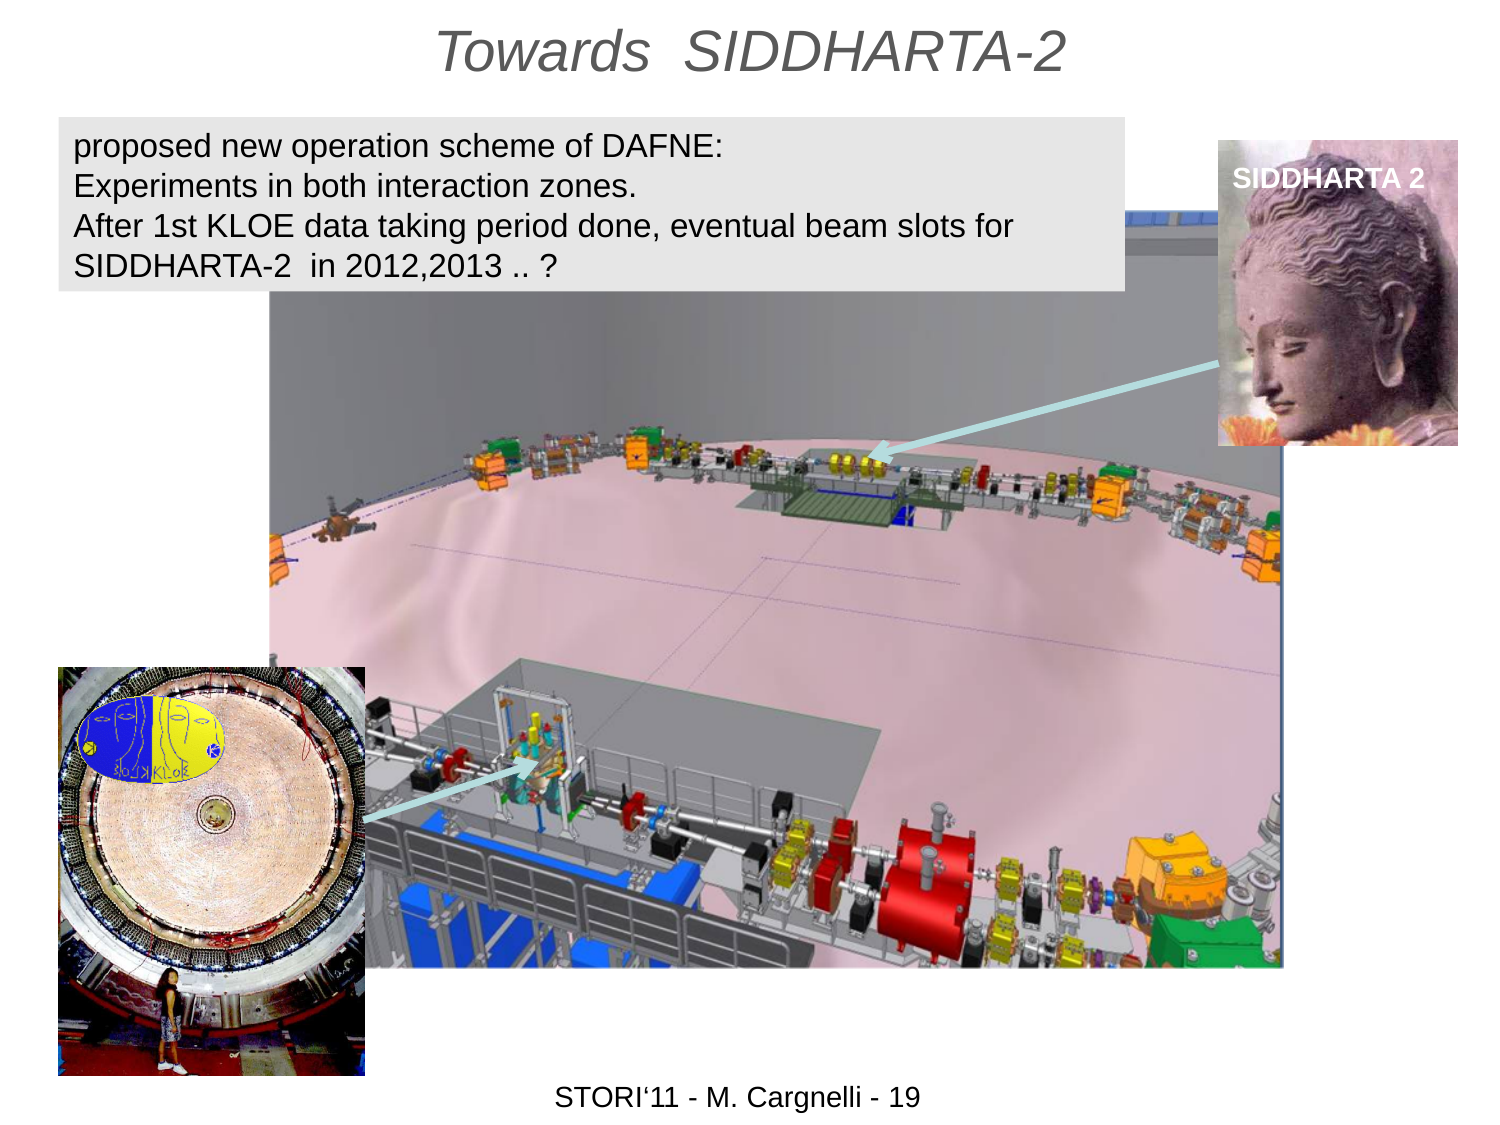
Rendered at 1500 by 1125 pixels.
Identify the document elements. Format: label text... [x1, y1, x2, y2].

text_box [363, 761, 540, 821]
text_box proposed new operation scheme of DAFNE: Experiments in both interaction zones. After 1st KLOE data taking period done, eventual beam slots for SIDDHARTA-2 in 2012,2013 .. ? [58, 117, 1125, 292]
slide_number STORI‘11 - M. Cargnelli - 19 [0, 1070, 1500, 1125]
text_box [866, 362, 1219, 458]
picture [58, 140, 1458, 1076]
text_box Towards SIDDHARTA-2 [0, 5, 1500, 91]
